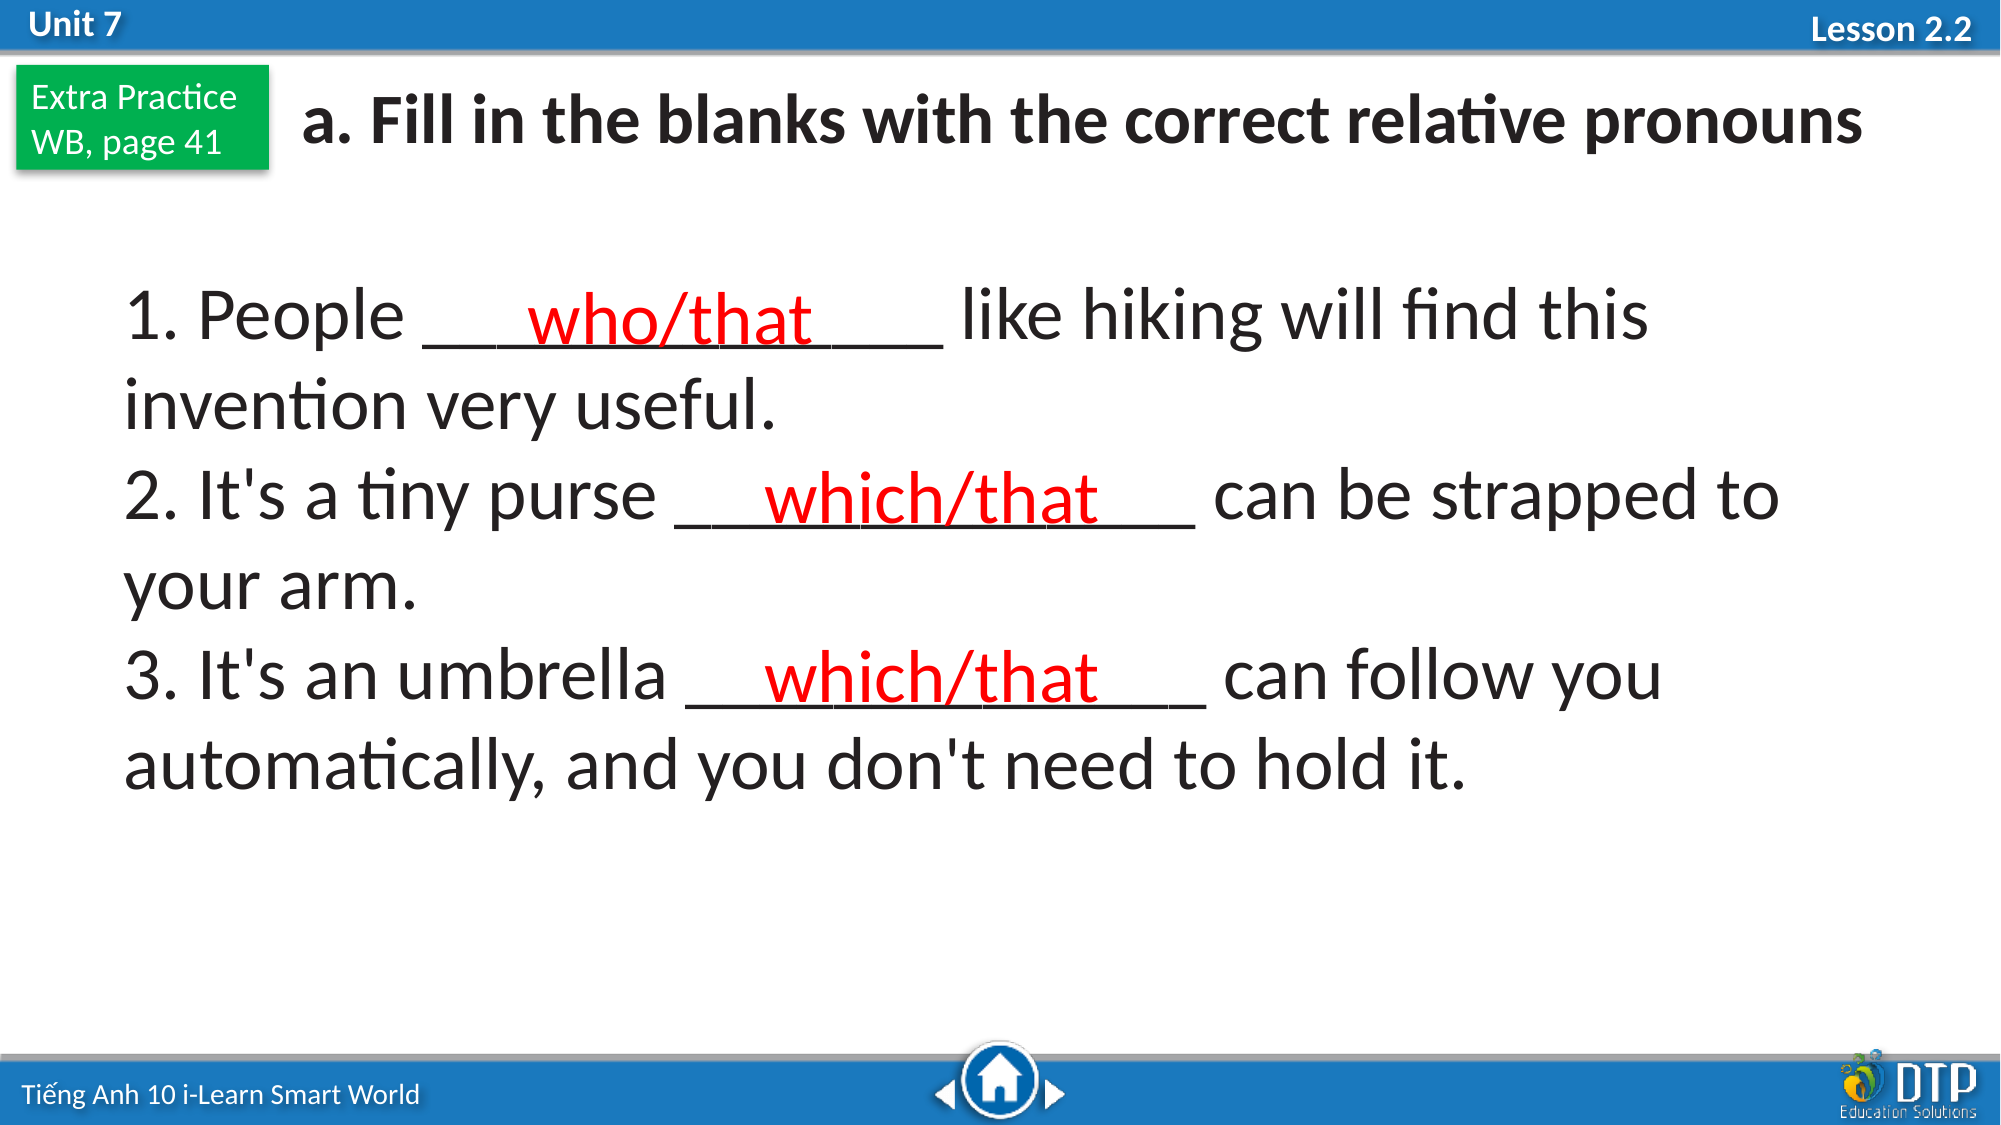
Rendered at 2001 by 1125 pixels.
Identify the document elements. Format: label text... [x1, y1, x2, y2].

text_box which/that [720, 619, 1153, 725]
picture [0, 0, 2001, 1125]
text_box Extra Practice WB, page 41 [16, 64, 269, 170]
text_box a. Fill in the blanks with the correct relative pronouns [286, 64, 1923, 165]
text_box which/that [720, 441, 1153, 546]
text_box 1. People ______________ like hiking will find this invention very useful. 2. It's a tiny purse ______________ can be strapped to your arm. 3. It's an umbrella ______________ can follow you automatically, and you don't need to hold it. [109, 257, 1828, 902]
text_box who/that [459, 262, 891, 367]
